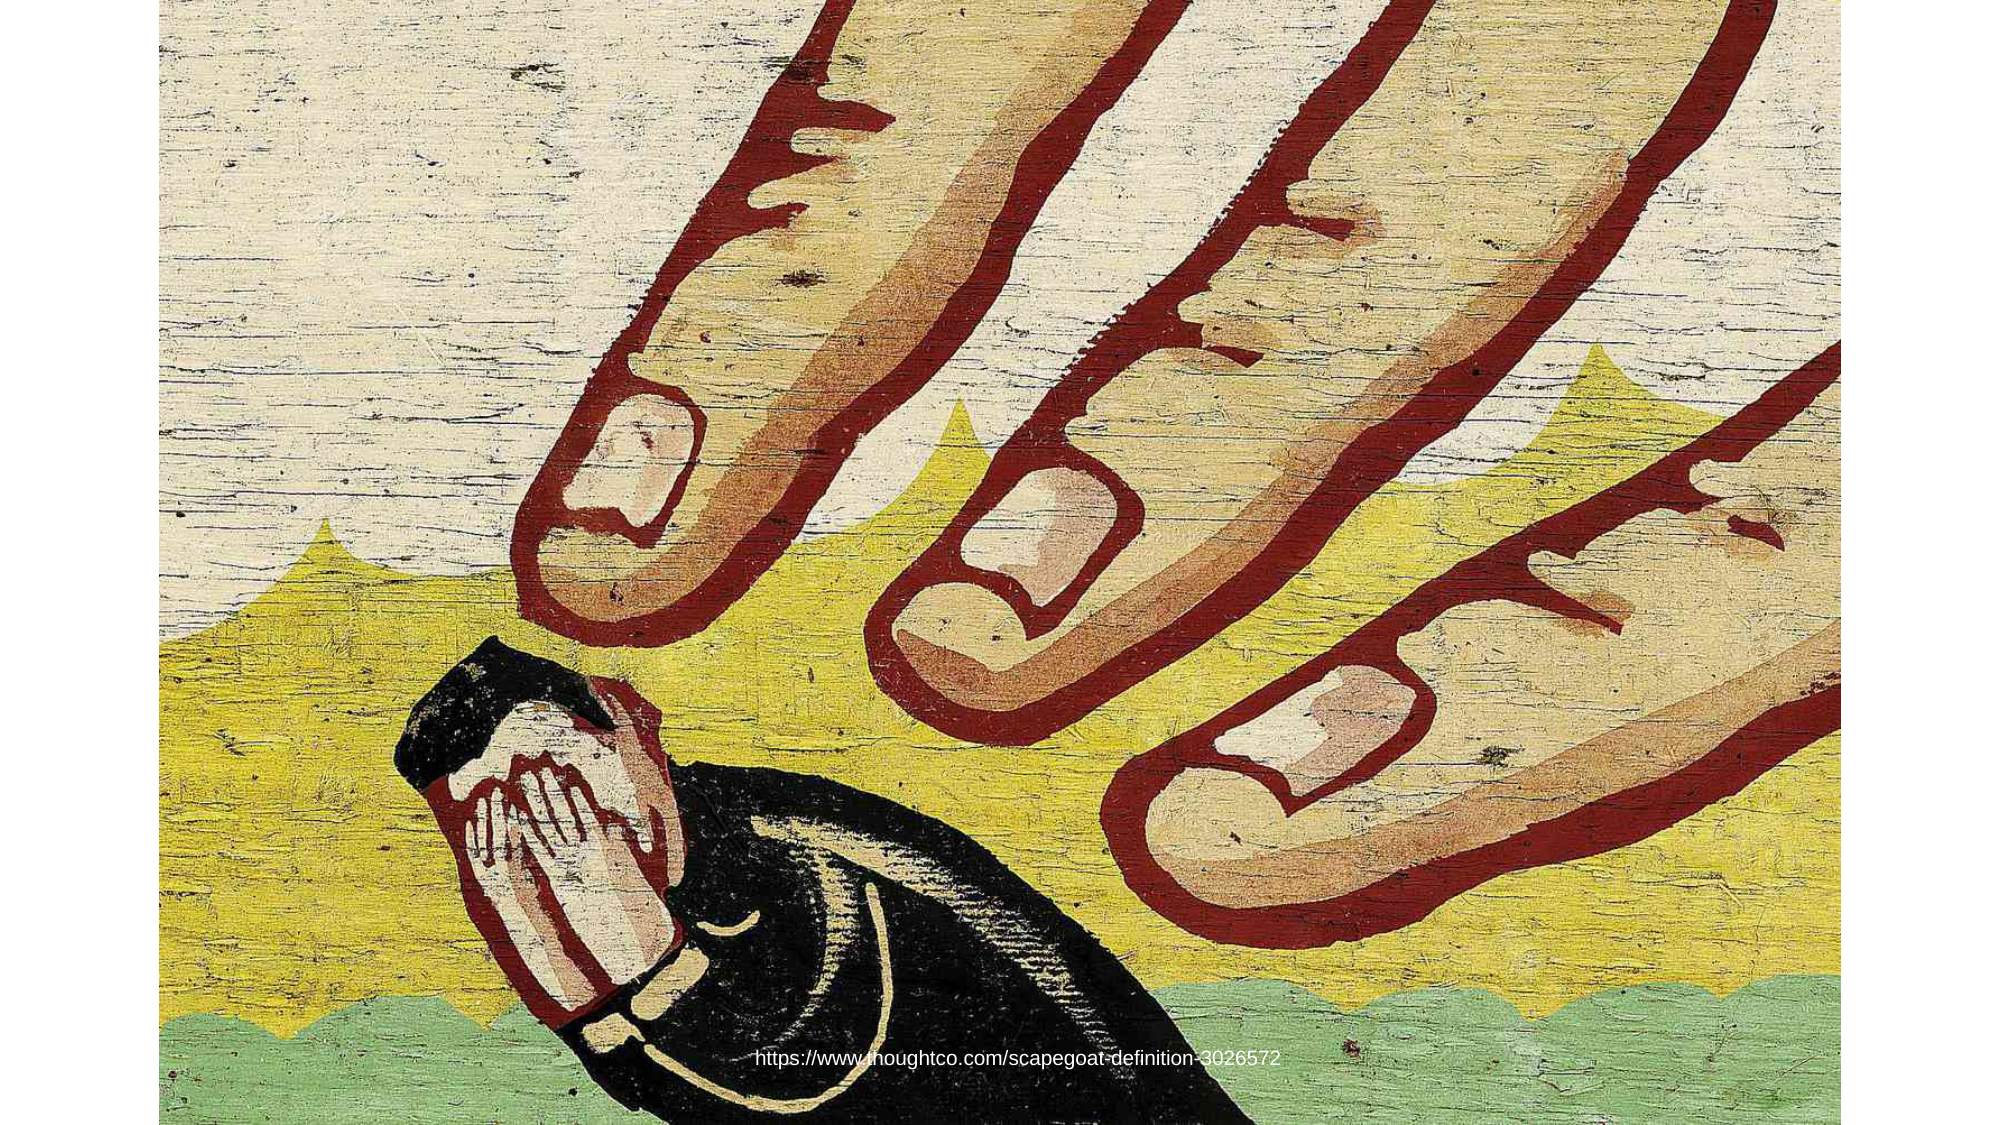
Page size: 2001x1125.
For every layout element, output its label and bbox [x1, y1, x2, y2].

picture [159, 0, 1841, 1125]
